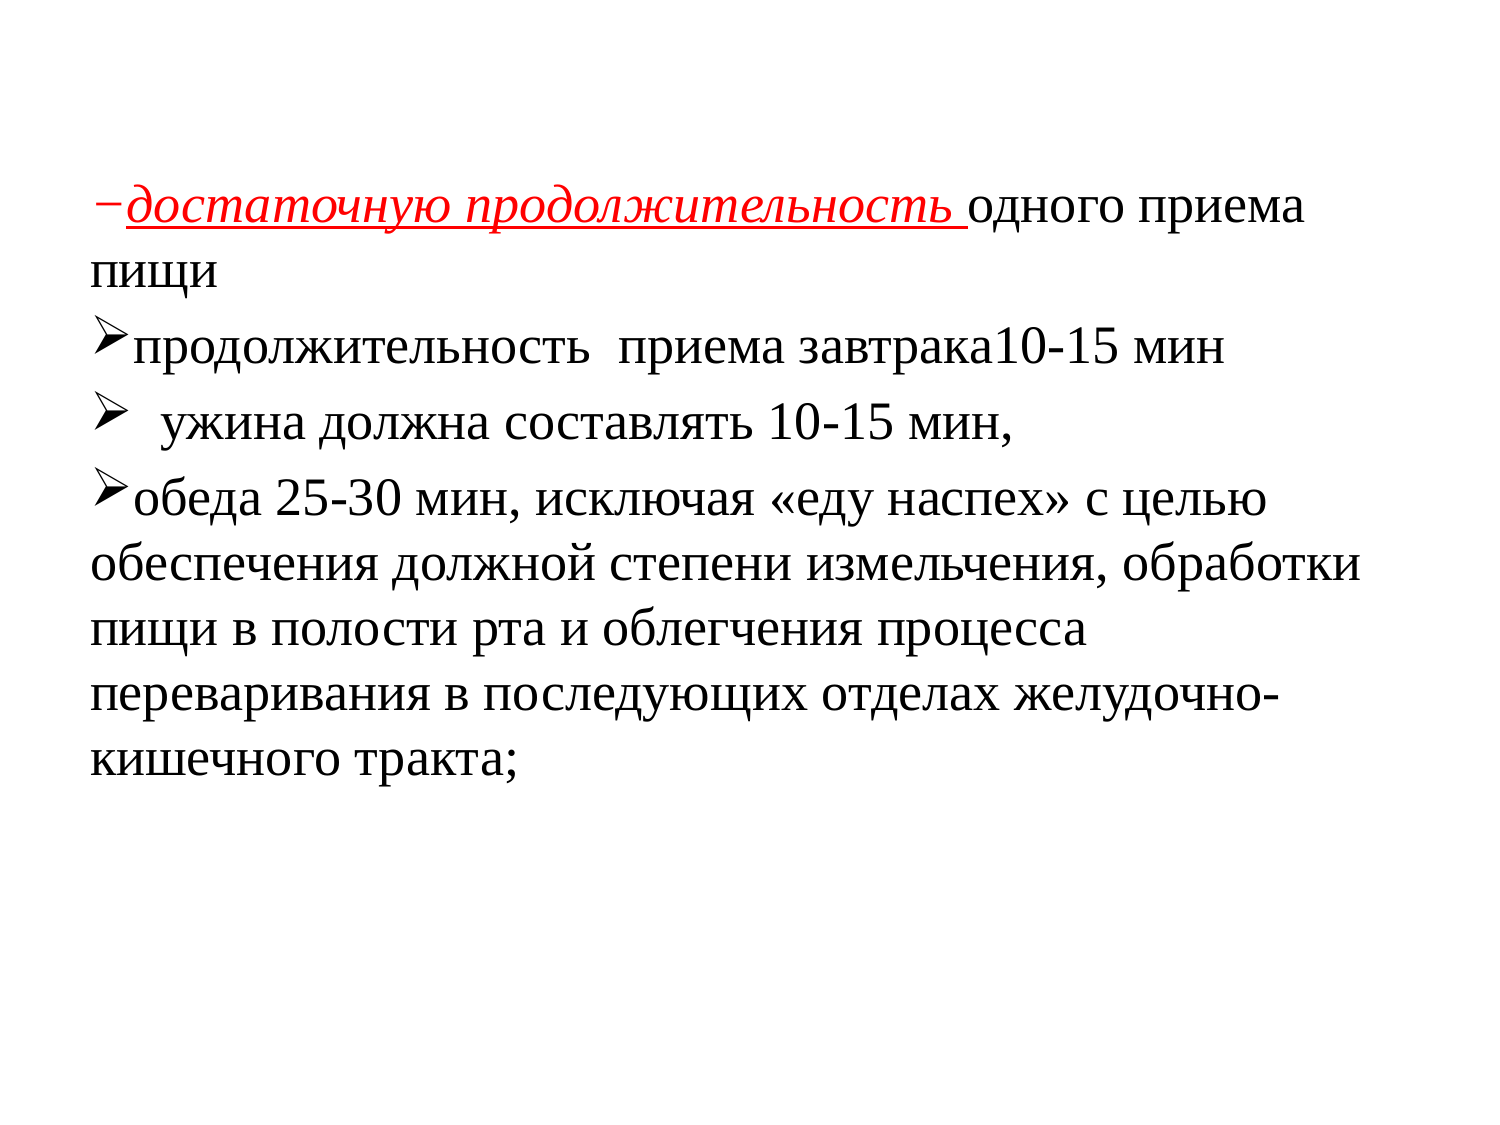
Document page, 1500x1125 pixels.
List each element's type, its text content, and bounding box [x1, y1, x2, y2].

list −достаточную продолжительность одного приема пищи продолжительность приема завтрака10-15 мин ужина должна составлять 10-15 мин, обеда 25-30 мин, исключая «еду наспех» с целью обеспечения должной степени измельчения, обработки пищи в полости рта и облегчения процесса переваривания в последующих отделах желудочно-кишечного тракта; [75, 160, 1425, 1005]
